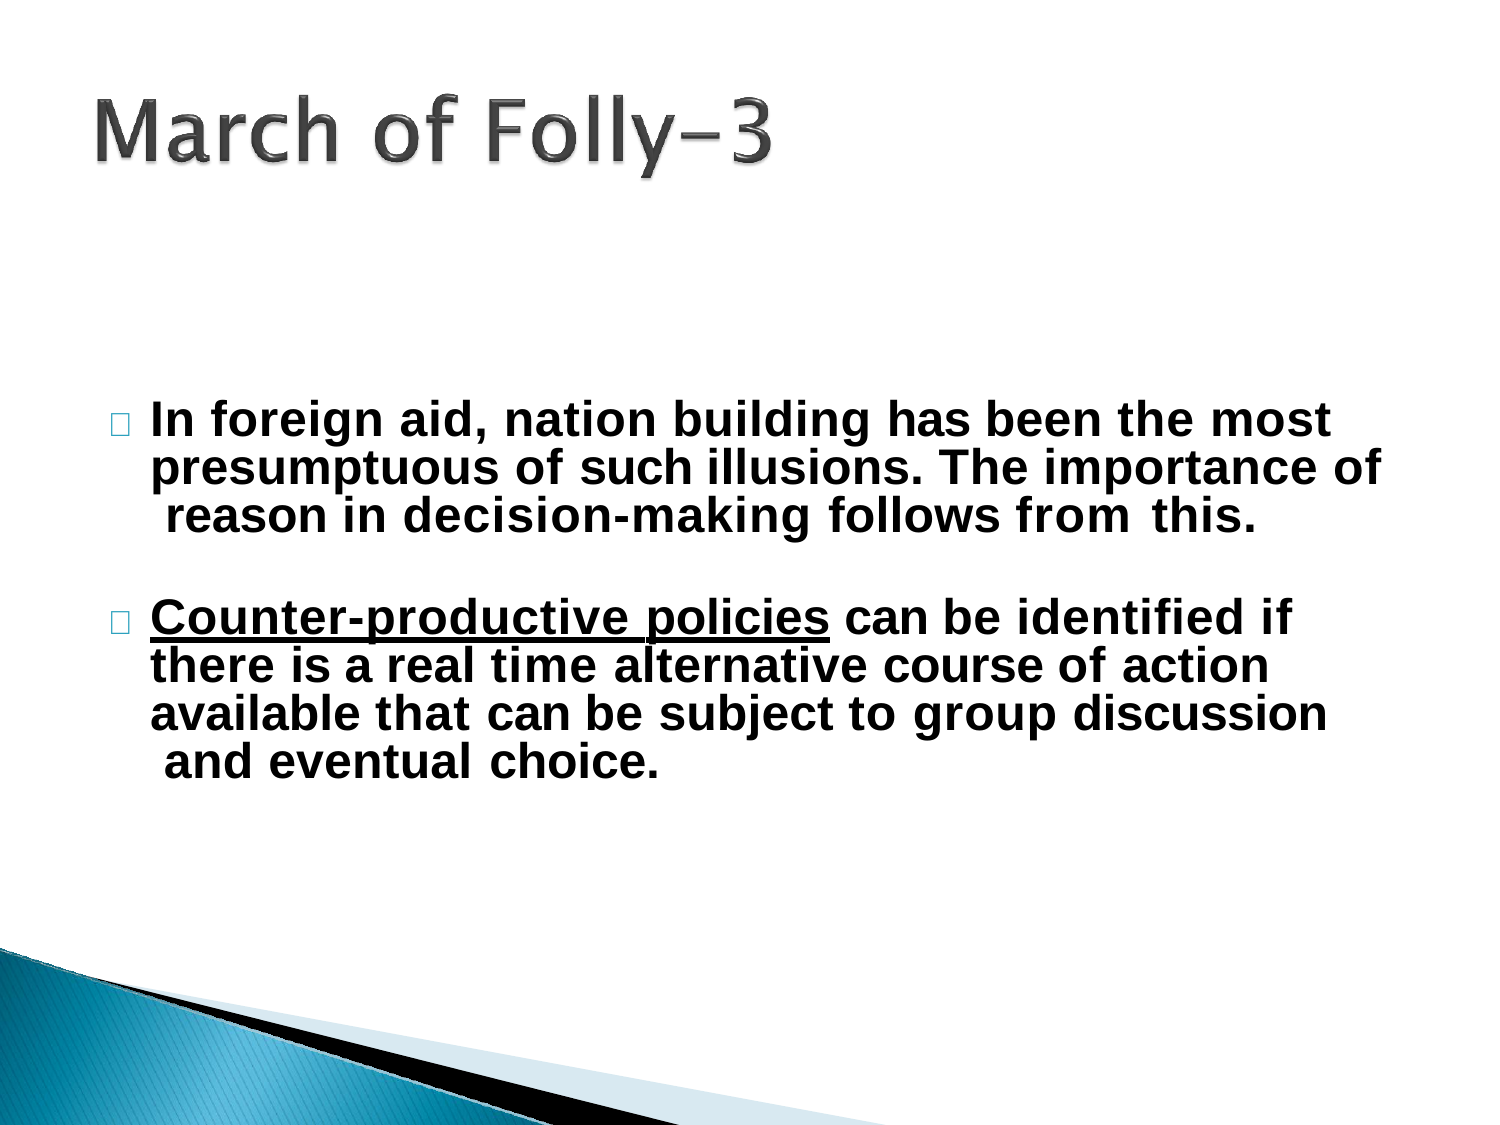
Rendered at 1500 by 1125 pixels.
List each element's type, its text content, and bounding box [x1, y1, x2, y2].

text_box  In foreign aid, nation building has been the most presumptuous of such illusions. The importance of reason in decision-making follows from this.  Counter-productive policies can be identified if there is a real time alternative course of action available that can be subject to group discussion and eventual choice. [105, 385, 1393, 788]
text_box [34, 60, 861, 248]
picture [0, 948, 558, 1125]
